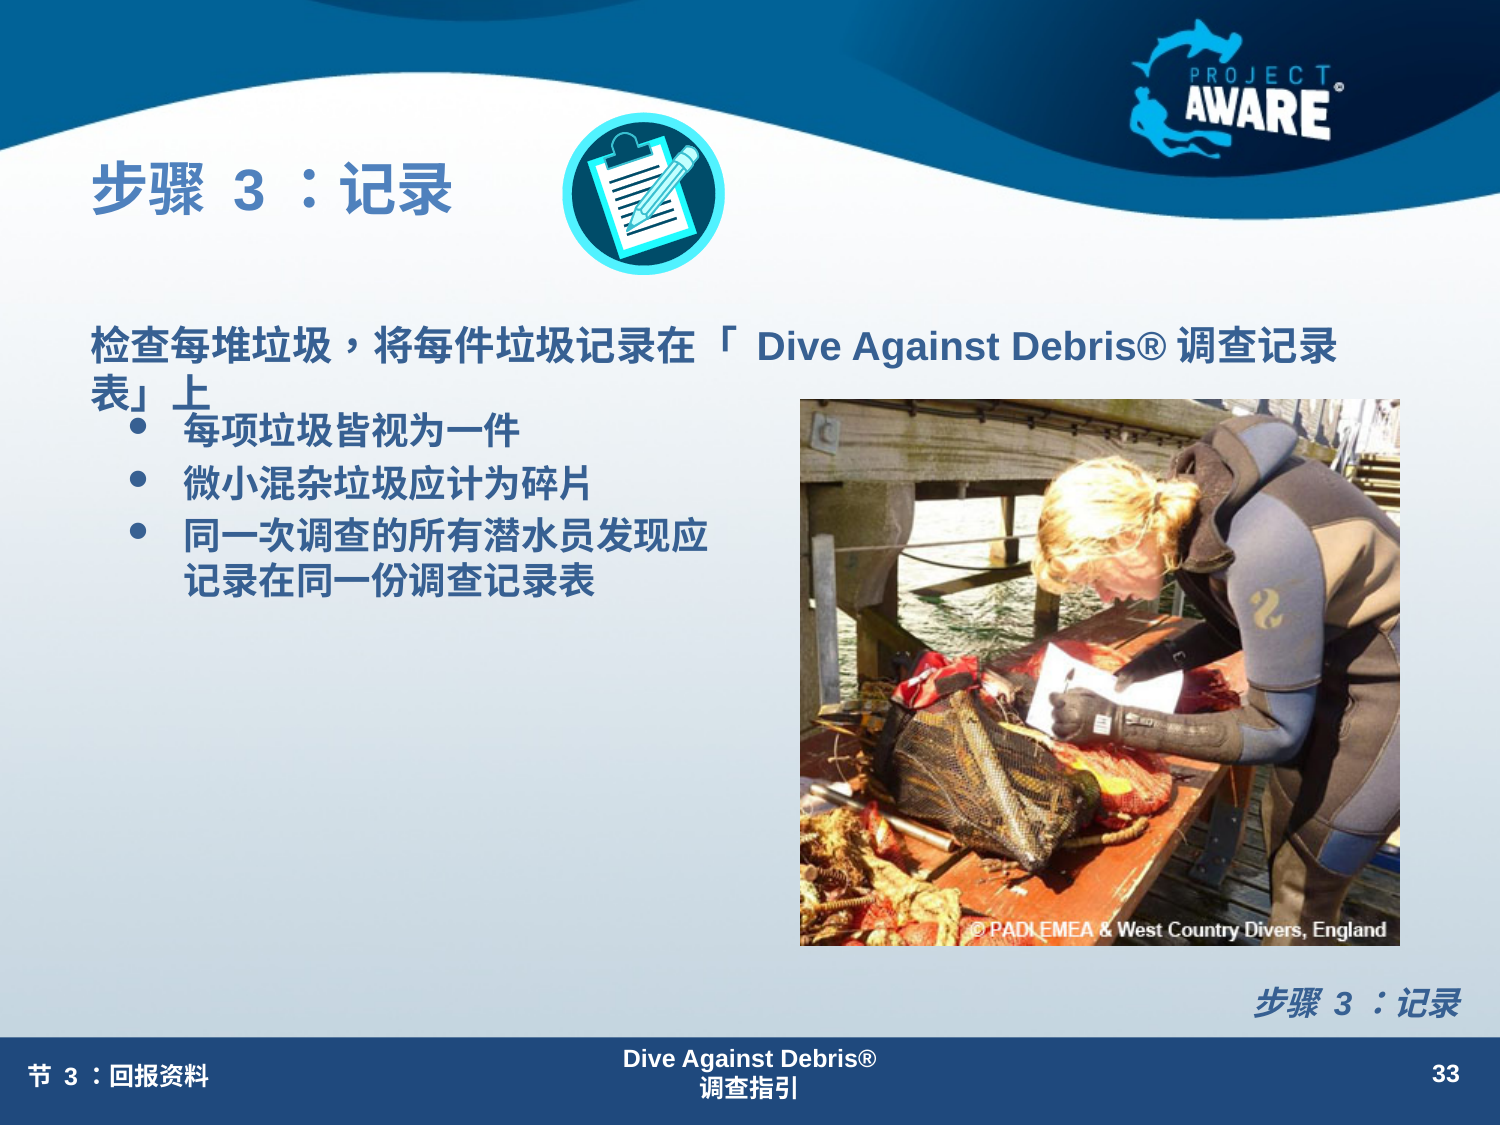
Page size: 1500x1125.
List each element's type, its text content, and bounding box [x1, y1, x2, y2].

picture [0, 0, 1500, 1037]
footer Dive Against Debris® 调查指引 [587, 1042, 913, 1103]
slide_number 33 [1350, 1042, 1475, 1103]
list 检查每堆垃圾，将每件垃圾记录在「 Dive Against Debris®调查记录表」上 [75, 312, 1413, 425]
list 每项垃圾皆视为一件 微小混杂垃圾应计为碎片 同一次调查的所有潜水员发现应记录在同一份调查记录表 [112, 425, 738, 968]
title 步骤 3：记录 [75, 145, 950, 308]
list 节 3：回报资料 [12, 1052, 438, 1103]
text_box 步骤 3：记录 [999, 975, 1475, 1025]
